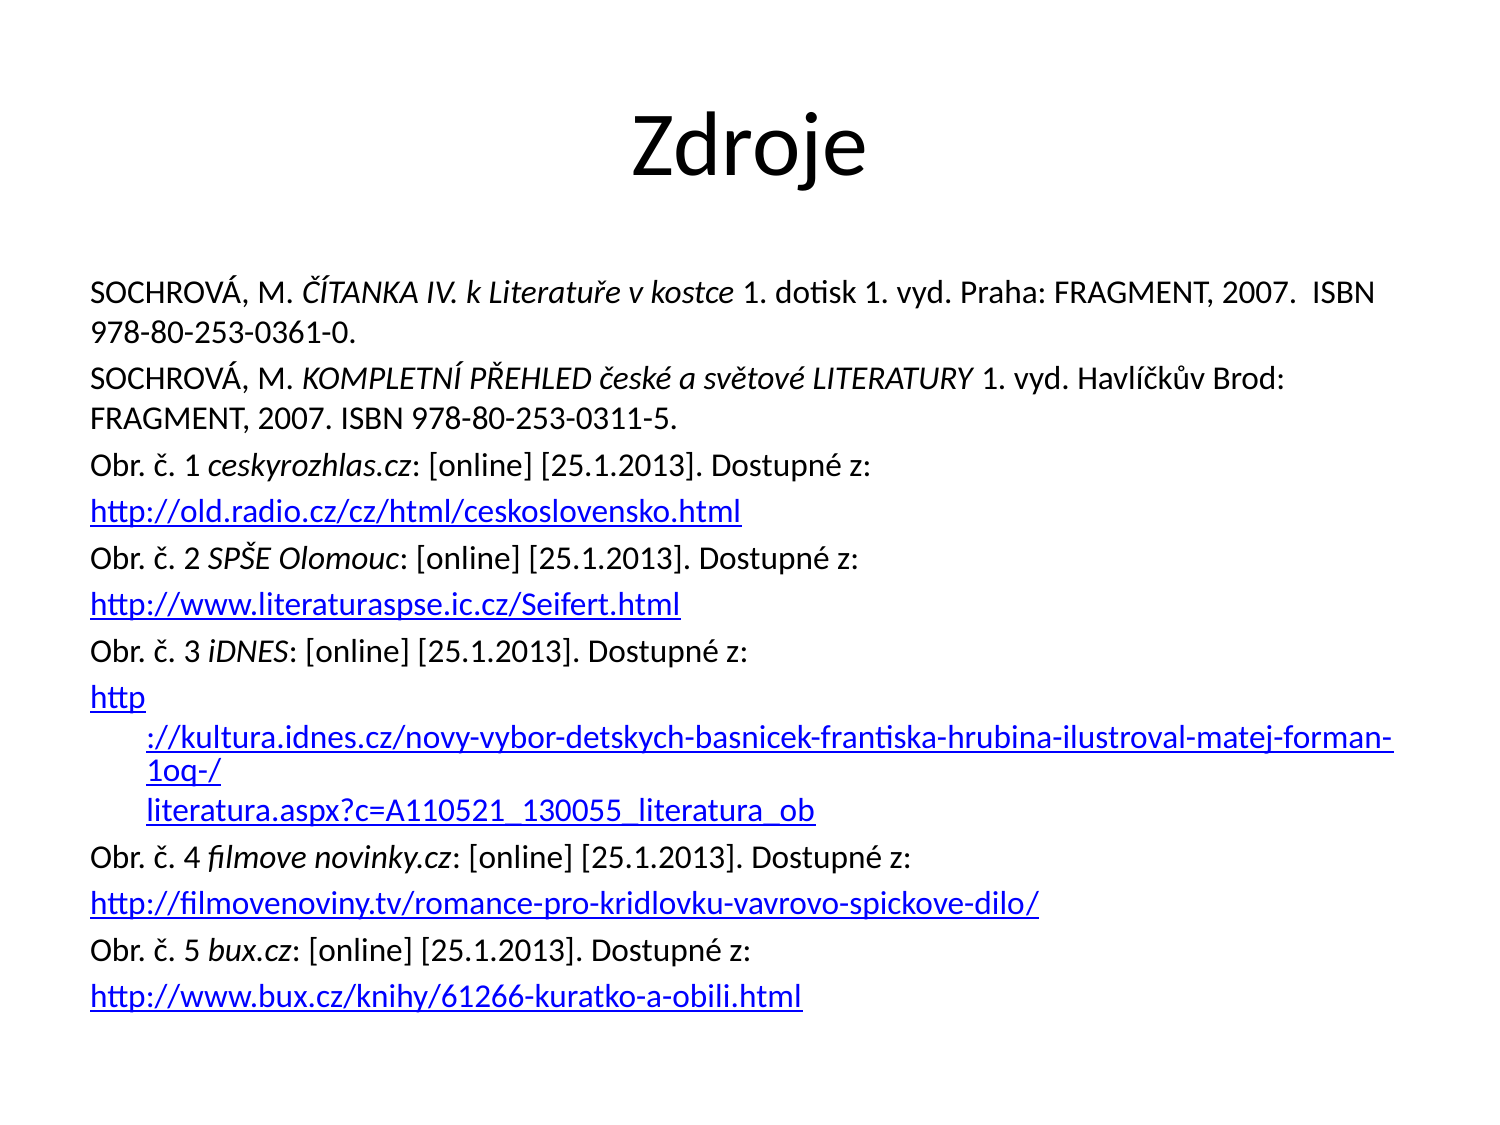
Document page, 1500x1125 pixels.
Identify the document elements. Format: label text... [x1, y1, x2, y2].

list SOCHROVÁ, M. ČÍTANKA IV. k Literatuře v kostce 1. dotisk 1. vyd. Praha: FRAGMENT, 2007. ISBN 978-80-253-0361-0. SOCHROVÁ, M. KOMPLETNÍ PŘEHLED české a světové LITERATURY 1. vyd. Havlíčkův Brod: FRAGMENT, 2007. ISBN 978-80-253-0311-5. Obr. č. 1 ceskyrozhlas.cz: [online] [25.1.2013]. Dostupné z: http://old.radio.cz/cz/html/ceskoslovensko.html Obr. č. 2 SPŠE Olomouc: [online] [25.1.2013]. Dostupné z: http://www.literaturaspse.ic.cz/Seifert.html Obr. č. 3 iDNES: [online] [25.1.2013]. Dostupné z: http://kultura.idnes.cz/novy-vybor-detskych-basnicek-frantiska-hrubina-ilustroval-matej-forman-1oq-/literatura.aspx?c=A110521_130055_literatura_ob Obr. č. 4 filmove novinky.cz: [online] [25.1.2013]. Dostupné z: http://filmovenoviny.tv/romance-pro-kridlovku-vavrovo-spickove-dilo/ Obr. č. 5 bux.cz: [online] [25.1.2013]. Dostupné z: http://www.bux.cz/knihy/61266-kuratko-a-obili.html [75, 262, 1425, 1005]
title Zdroje [75, 45, 1425, 233]
